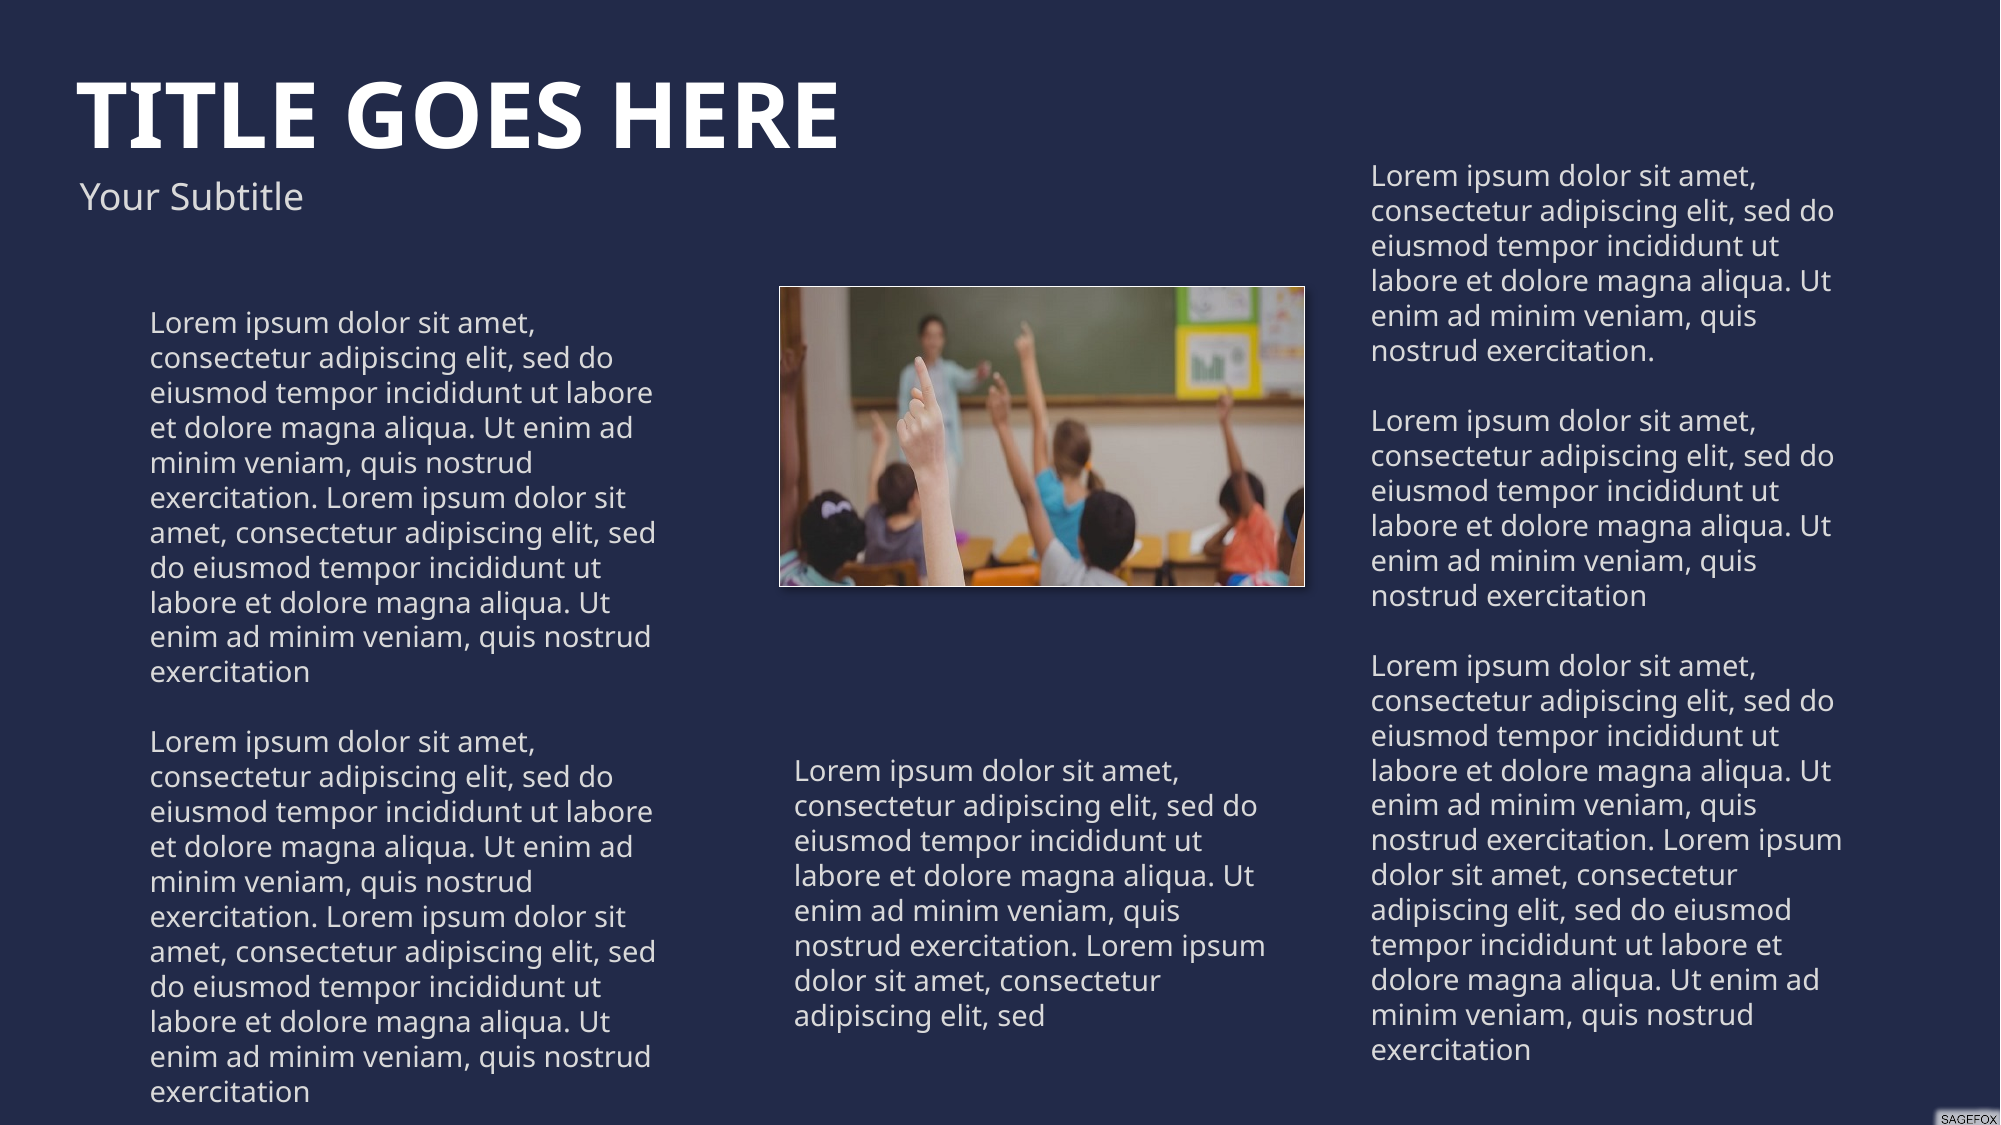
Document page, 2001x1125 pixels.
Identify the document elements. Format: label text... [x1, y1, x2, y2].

text_box Lorem ipsum dolor sit amet, consectetur adipiscing elit, sed do eiusmod tempor incididunt ut labore et dolore magna aliqua. Ut enim ad minim veniam, quis nostrud exercitation. Lorem ipsum dolor sit amet, consectetur adipiscing elit, sed do eiusmod tempor incididunt ut labore et dolore magna aliqua. Ut enim ad minim veniam, quis nostrud exercitation Lorem ipsum dolor sit amet, consectetur adipiscing elit, sed do eiusmod tempor incididunt ut labore et dolore magna aliqua. Ut enim ad minim veniam, quis nostrud exercitation. Lorem ipsum dolor sit amet, consectetur adipiscing elit, sed do eiusmod tempor incididunt ut labore et dolore magna aliqua. Ut enim ad minim veniam, quis nostrud exercitation [1355, 150, 1876, 1125]
picture [1938, 1114, 1999, 1125]
text_box [778, 286, 1305, 588]
text_box Lorem ipsum dolor sit amet, consectetur adipiscing elit, sed do eiusmod tempor incididunt ut labore et dolore magna aliqua. Ut enim ad minim veniam, quis nostrud exercitation. Lorem ipsum dolor sit amet, consectetur adipiscing elit, sed [779, 745, 1305, 1040]
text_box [60, 49, 1020, 227]
text_box Lorem ipsum dolor sit amet, consectetur adipiscing elit, sed do eiusmod tempor incididunt ut labore et dolore magna aliqua. Ut enim ad minim veniam, quis nostrud exercitation. Lorem ipsum dolor sit amet, consectetur adipiscing elit, sed do eiusmod tempor incididunt ut labore et dolore magna aliqua. Ut enim ad minim veniam, quis nostrud exercitation Lorem ipsum dolor sit amet, consectetur adipiscing elit, sed do eiusmod tempor incididunt ut labore et dolore magna aliqua. Ut enim ad minim veniam, quis nostrud exercitation. Lorem ipsum dolor sit amet, consectetur adipiscing elit, sed do eiusmod tempor incididunt ut labore et dolore magna aliqua. Ut enim ad minim veniam, quis nostrud exercitation [134, 296, 689, 1125]
